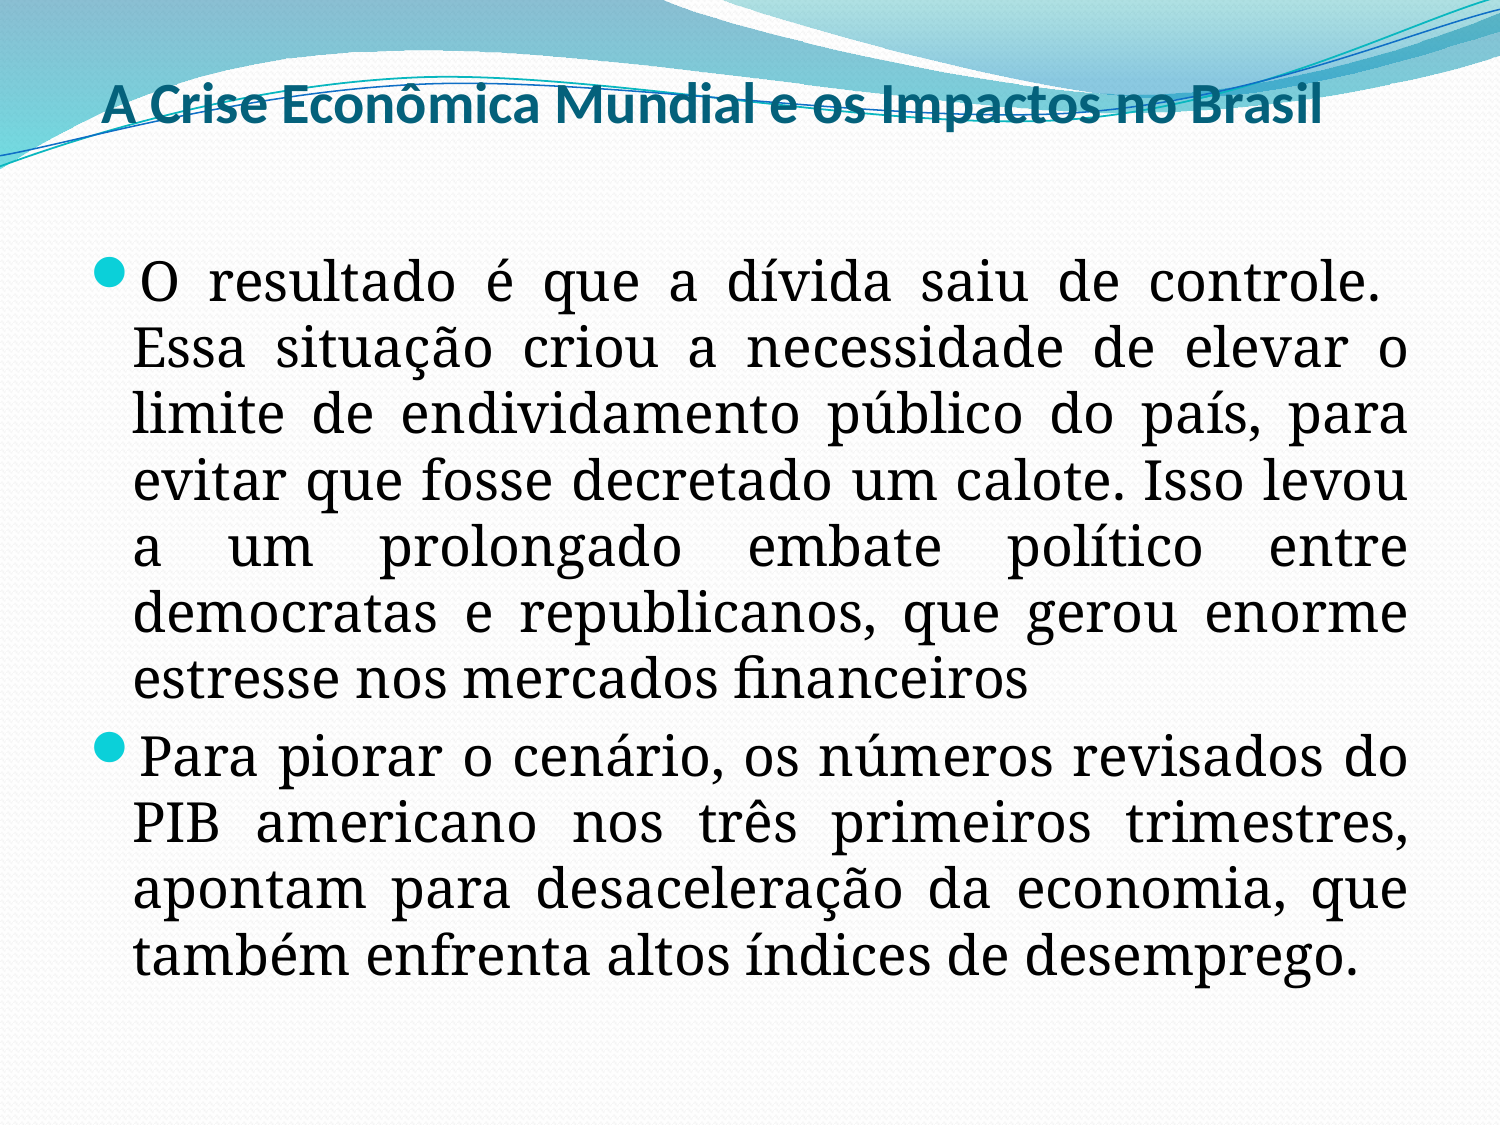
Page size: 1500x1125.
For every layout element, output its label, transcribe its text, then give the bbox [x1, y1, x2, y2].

list O resultado é que a dívida saiu de controle. Essa situação criou a necessidade de elevar o limite de endividamento público do país, para evitar que fosse decretado um calote. Isso levou a um prolongado embate político entre democratas e republicanos, que gerou enorme estresse nos mercados financeiros Para piorar o cenário, os números revisados do PIB americano nos três primeiros trimestres, apontam para desaceleração da economia, que também enfrenta altos índices de desemprego. [75, 160, 1425, 1005]
title A Crise Econômica Mundial e os Impactos no Brasil [88, 42, 1439, 135]
